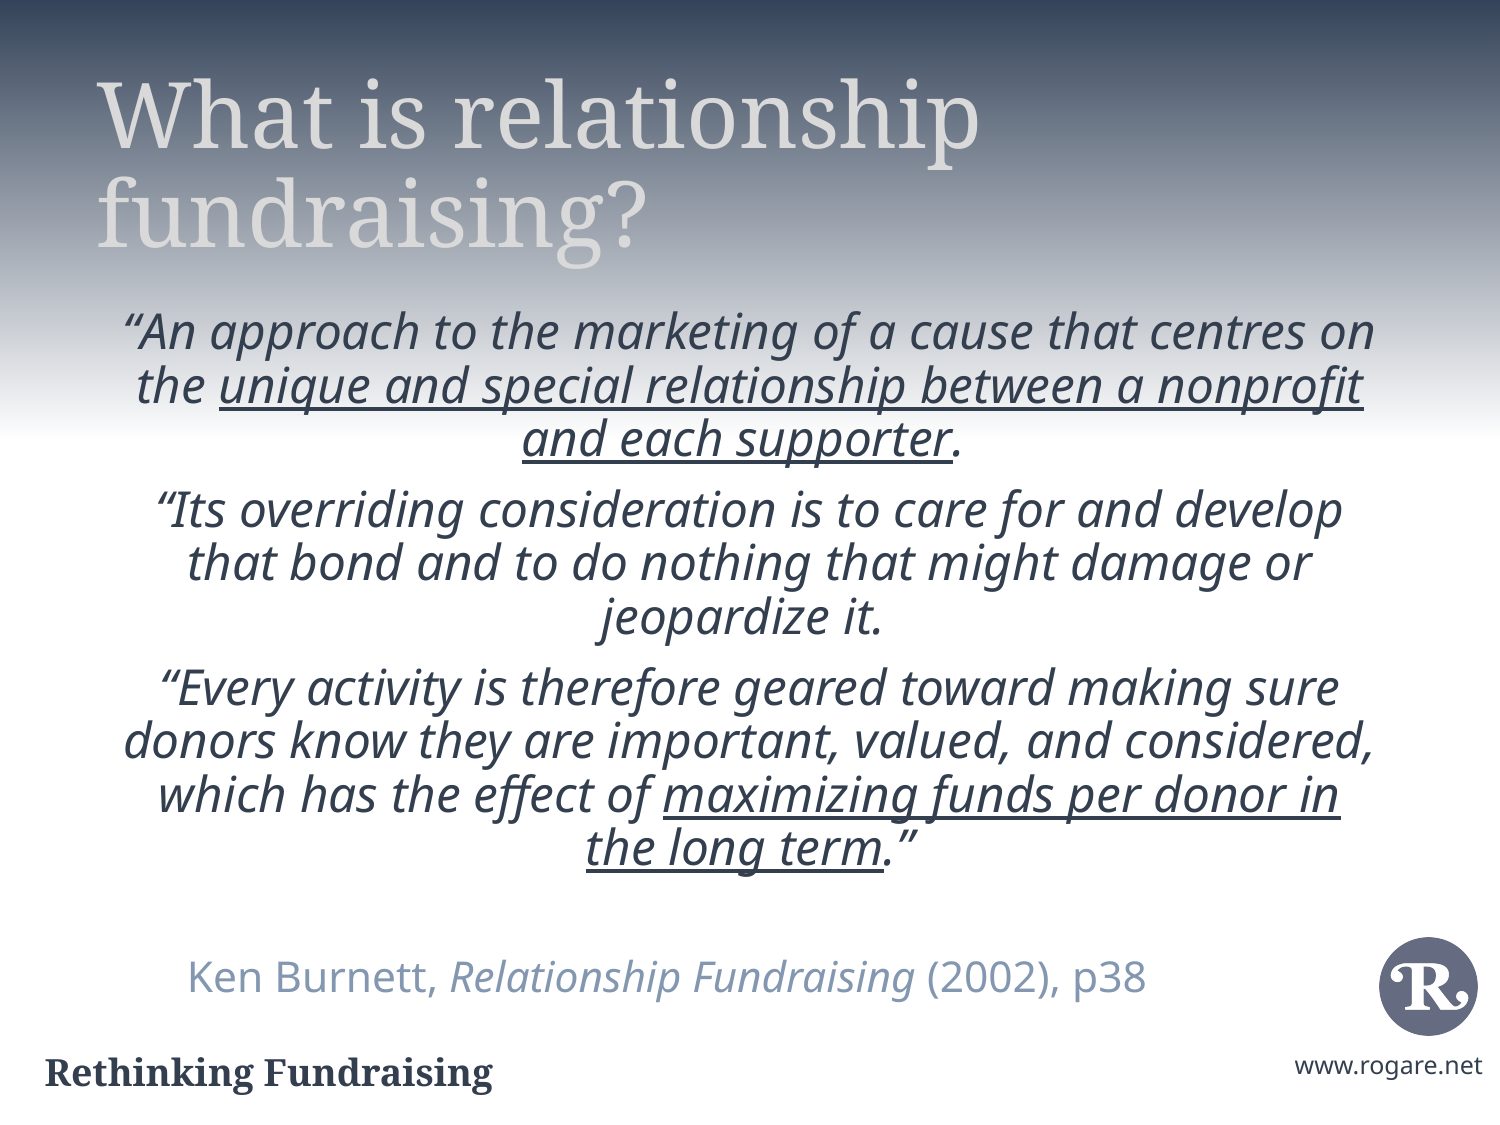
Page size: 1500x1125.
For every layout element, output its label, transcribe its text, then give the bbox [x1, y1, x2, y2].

title What is relationship fundraising? [81, 59, 1500, 278]
list “An approach to the marketing of a cause that centres on the unique and special relationship between a nonprofit and each supporter. “Its overriding consideration is to care for and develop that bond and to do nothing that might damage or jeopardize it. “Every activity is therefore geared toward making sure donors know they are important, valued, and considered, which has the effect of maximizing funds per donor in the long term.” Ken Burnett, Relationship Fundraising (2002), p38 [103, 299, 1397, 1014]
picture [1379, 937, 1478, 1036]
